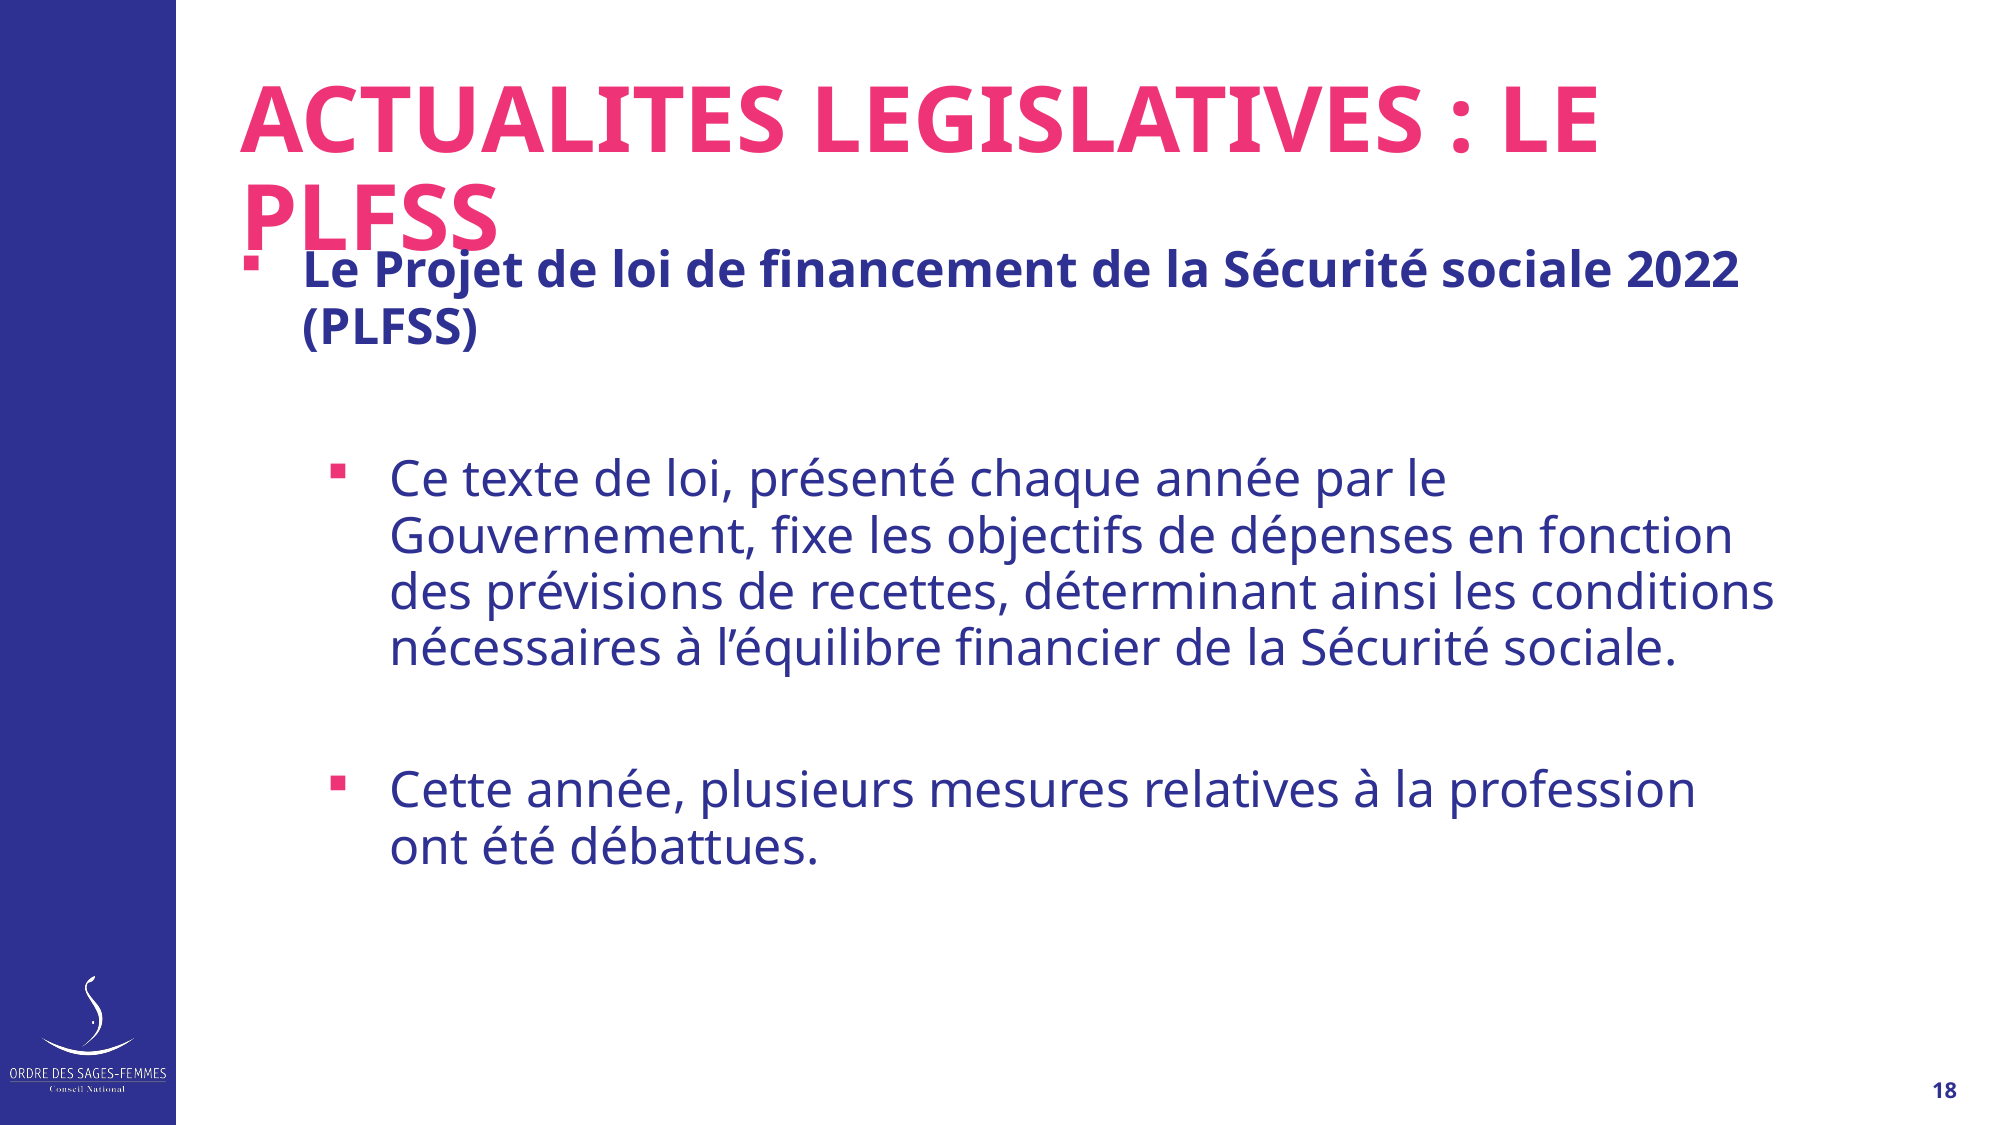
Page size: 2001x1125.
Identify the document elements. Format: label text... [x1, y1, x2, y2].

slide_number 18 [1710, 1058, 1972, 1125]
text_box Le Projet de loi de financement de la Sécurité sociale 2022 (PLFSS) Ce texte de loi, présenté chaque année par le Gouvernement, fixe les objectifs de dépenses en fonction des prévisions de recettes, déterminant ainsi les conditions nécessaires à l’équilibre financier de la Sécurité sociale. Cette année, plusieurs mesures relatives à la profession ont été débattues. [224, 235, 1800, 963]
picture [10, 976, 166, 1092]
title ACTUALITES LEGISLATIVES : LE PLFSS [225, 66, 1800, 211]
